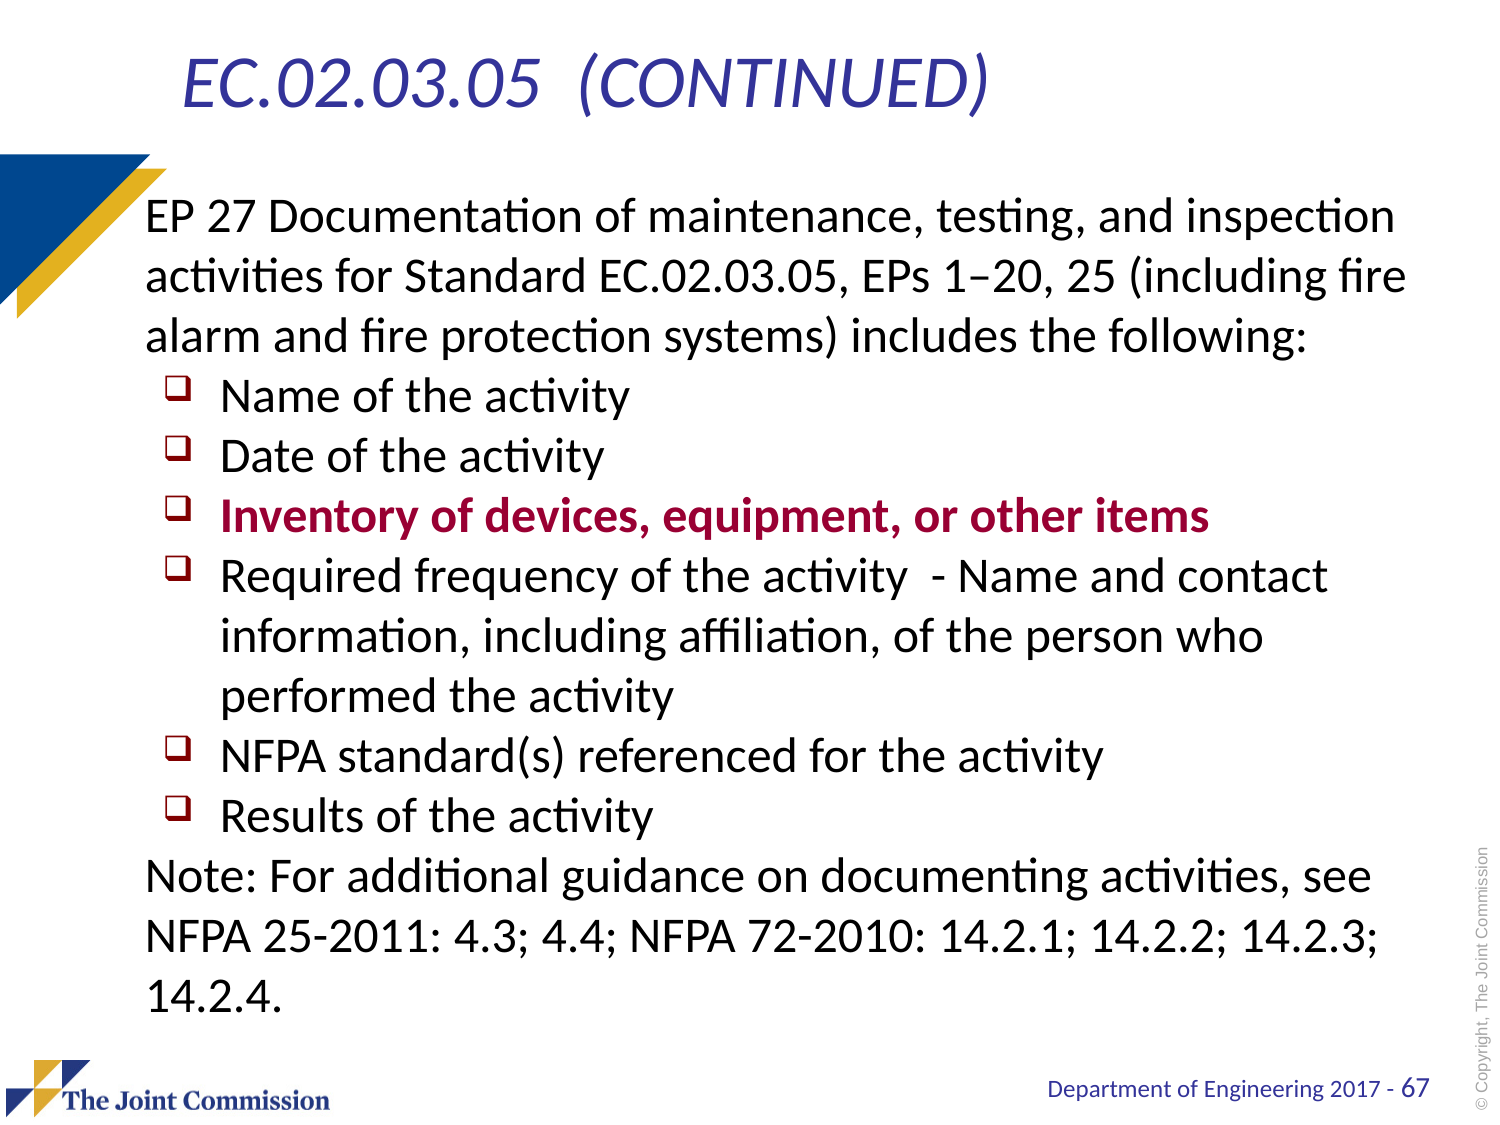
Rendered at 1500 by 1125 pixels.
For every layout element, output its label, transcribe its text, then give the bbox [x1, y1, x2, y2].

list EP 27 Documentation of maintenance, testing, and inspection activities for Standard EC.02.03.05, EPs 1–20, 25 (including fire alarm and fire protection systems) includes the following: Name of the activity Date of the activity Inventory of devices, equipment, or other items Required frequency of the activity - Name and contact information, including affiliation, of the person who performed the activity NFPA standard(s) referenced for the activity Results of the activity Note: For additional guidance on documenting activities, see NFPA 25-2011: 4.3; 4.4; NFPA 72-2010: 14.2.1; 14.2.2; 14.2.3; 14.2.4. [129, 175, 1482, 1101]
picture [6, 1060, 336, 1121]
title EC.02.03.05 (continued) [166, 19, 1301, 155]
